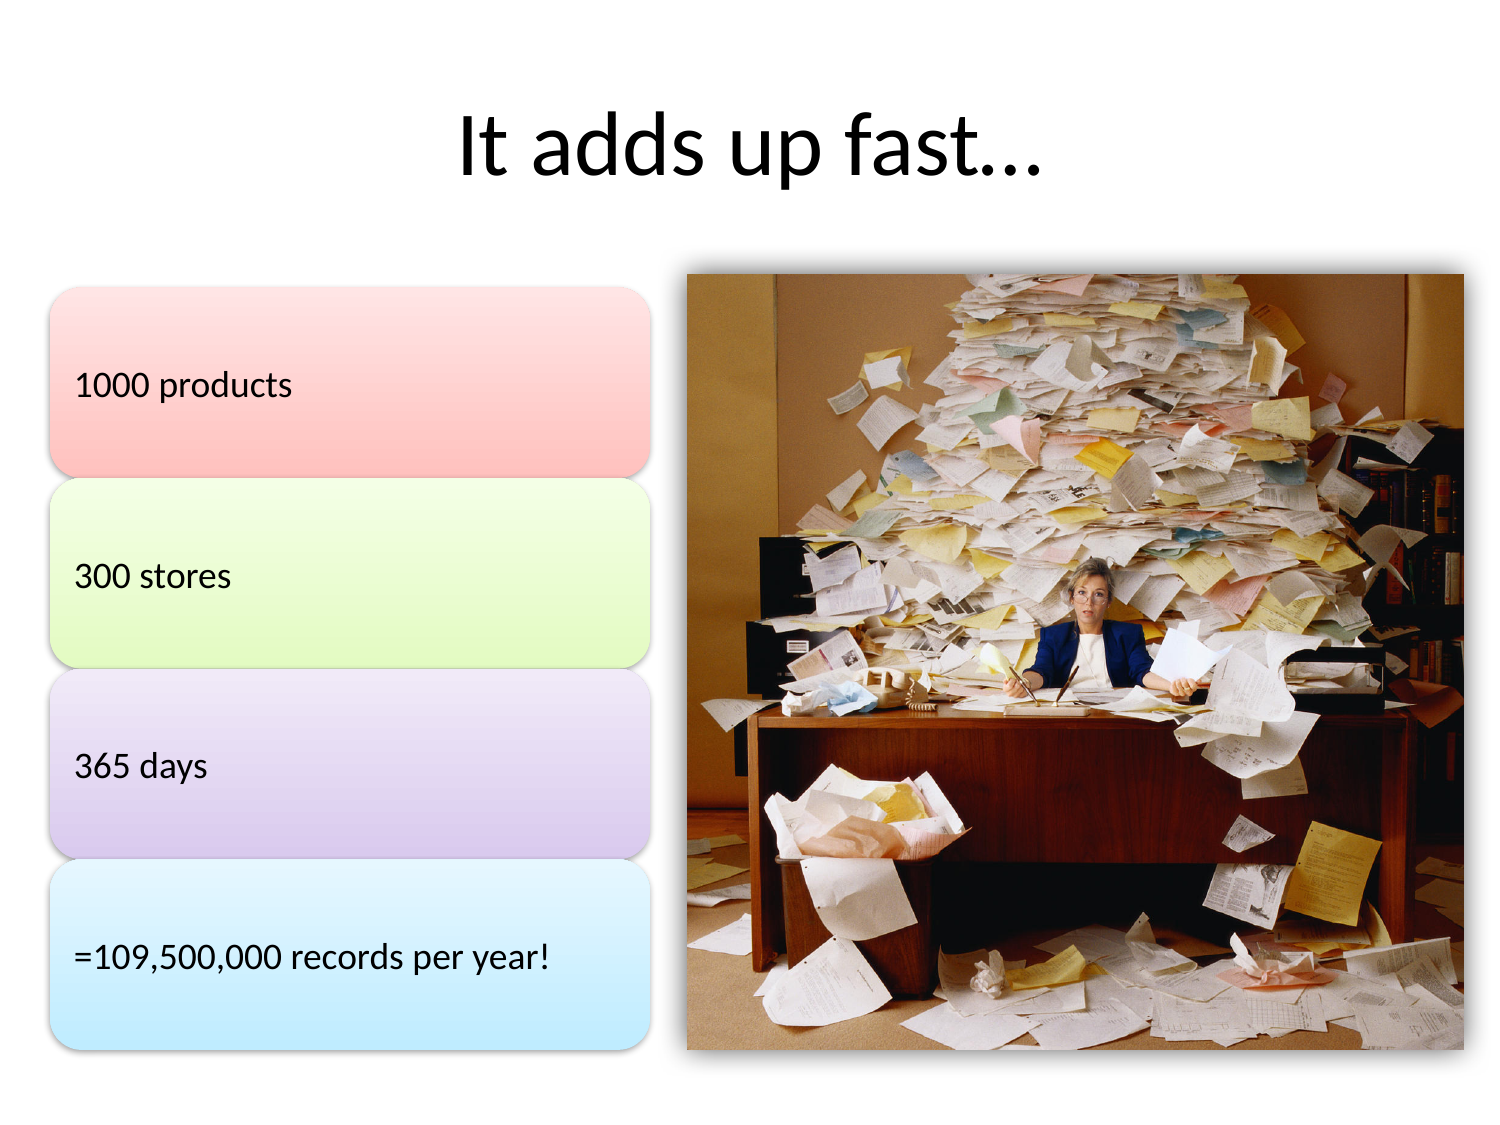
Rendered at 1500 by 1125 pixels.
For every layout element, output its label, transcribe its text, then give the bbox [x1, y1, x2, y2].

picture [687, 274, 1464, 1051]
title It adds up fast… [75, 45, 1425, 233]
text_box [49, 287, 651, 1051]
